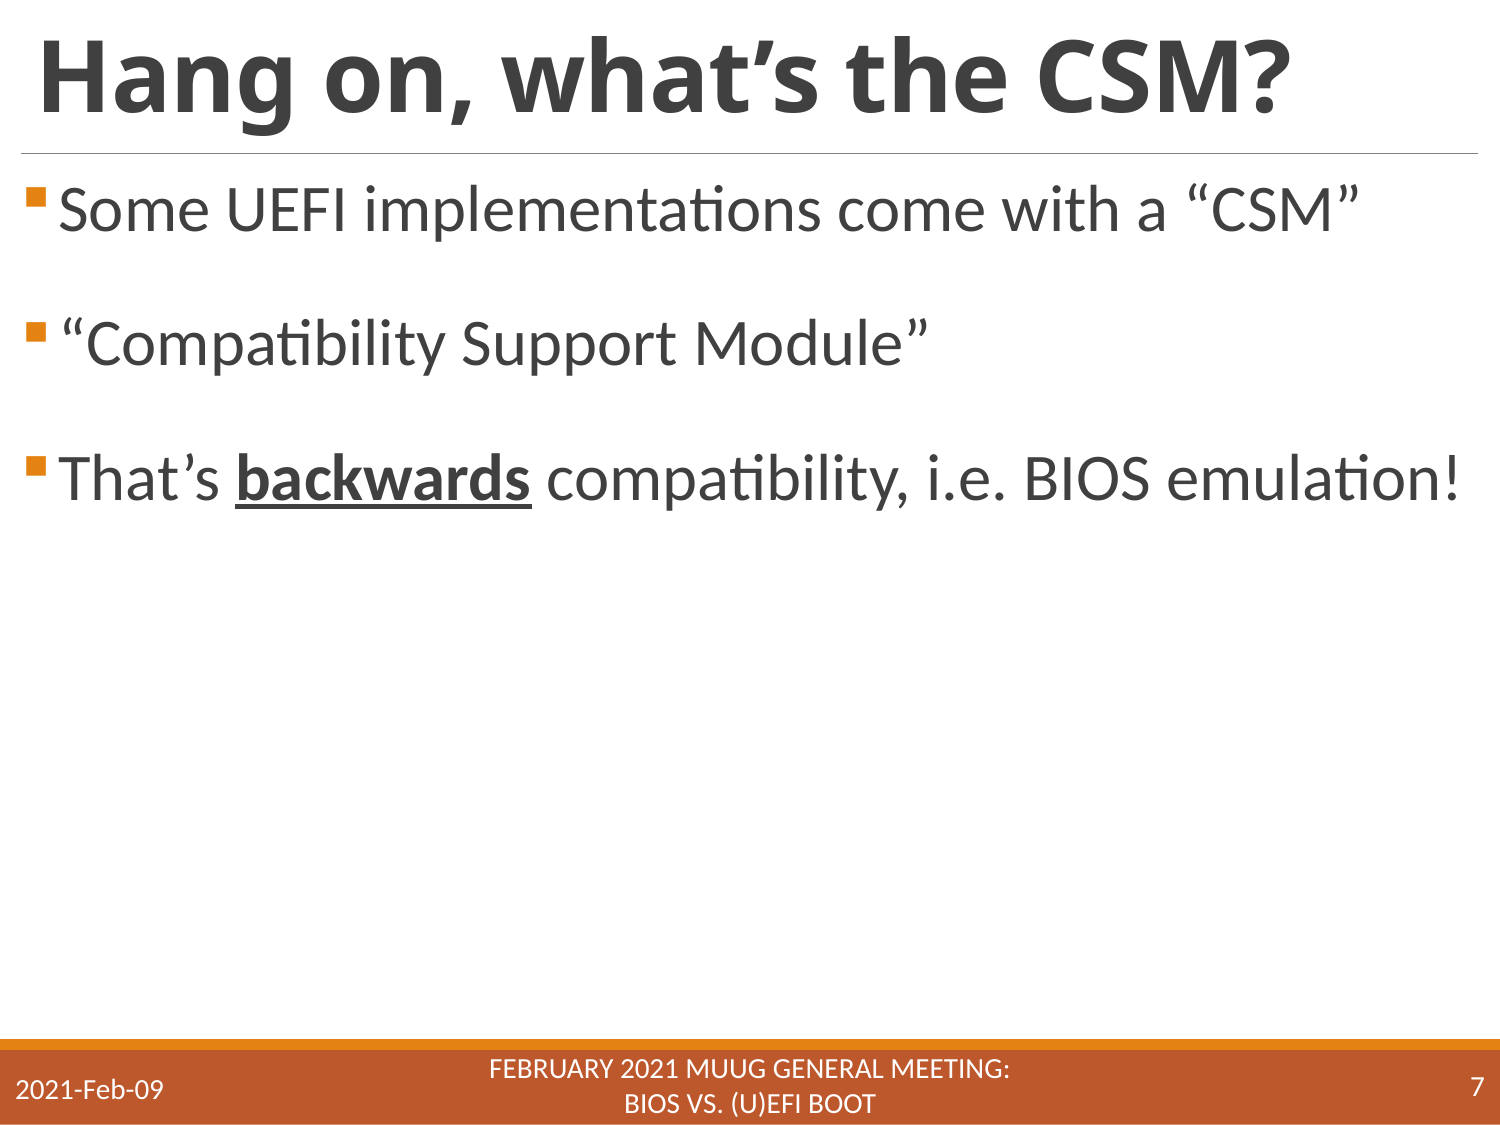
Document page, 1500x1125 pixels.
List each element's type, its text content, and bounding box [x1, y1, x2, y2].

slide_number 2021-Feb-09 [0, 1057, 305, 1118]
footer February 2021 MUUG General Meeting: BIOS vs. (U)EFI boot [453, 1049, 1047, 1120]
slide_number 7 [1338, 1055, 1500, 1116]
title Hang on, what’s the CSM? [20, 0, 1476, 141]
list Some UEFI implementations come with a “CSM” “Compatibility Support Module” That’s backwards compatibility, i.e. BIOS emulation! [20, 166, 1476, 1039]
